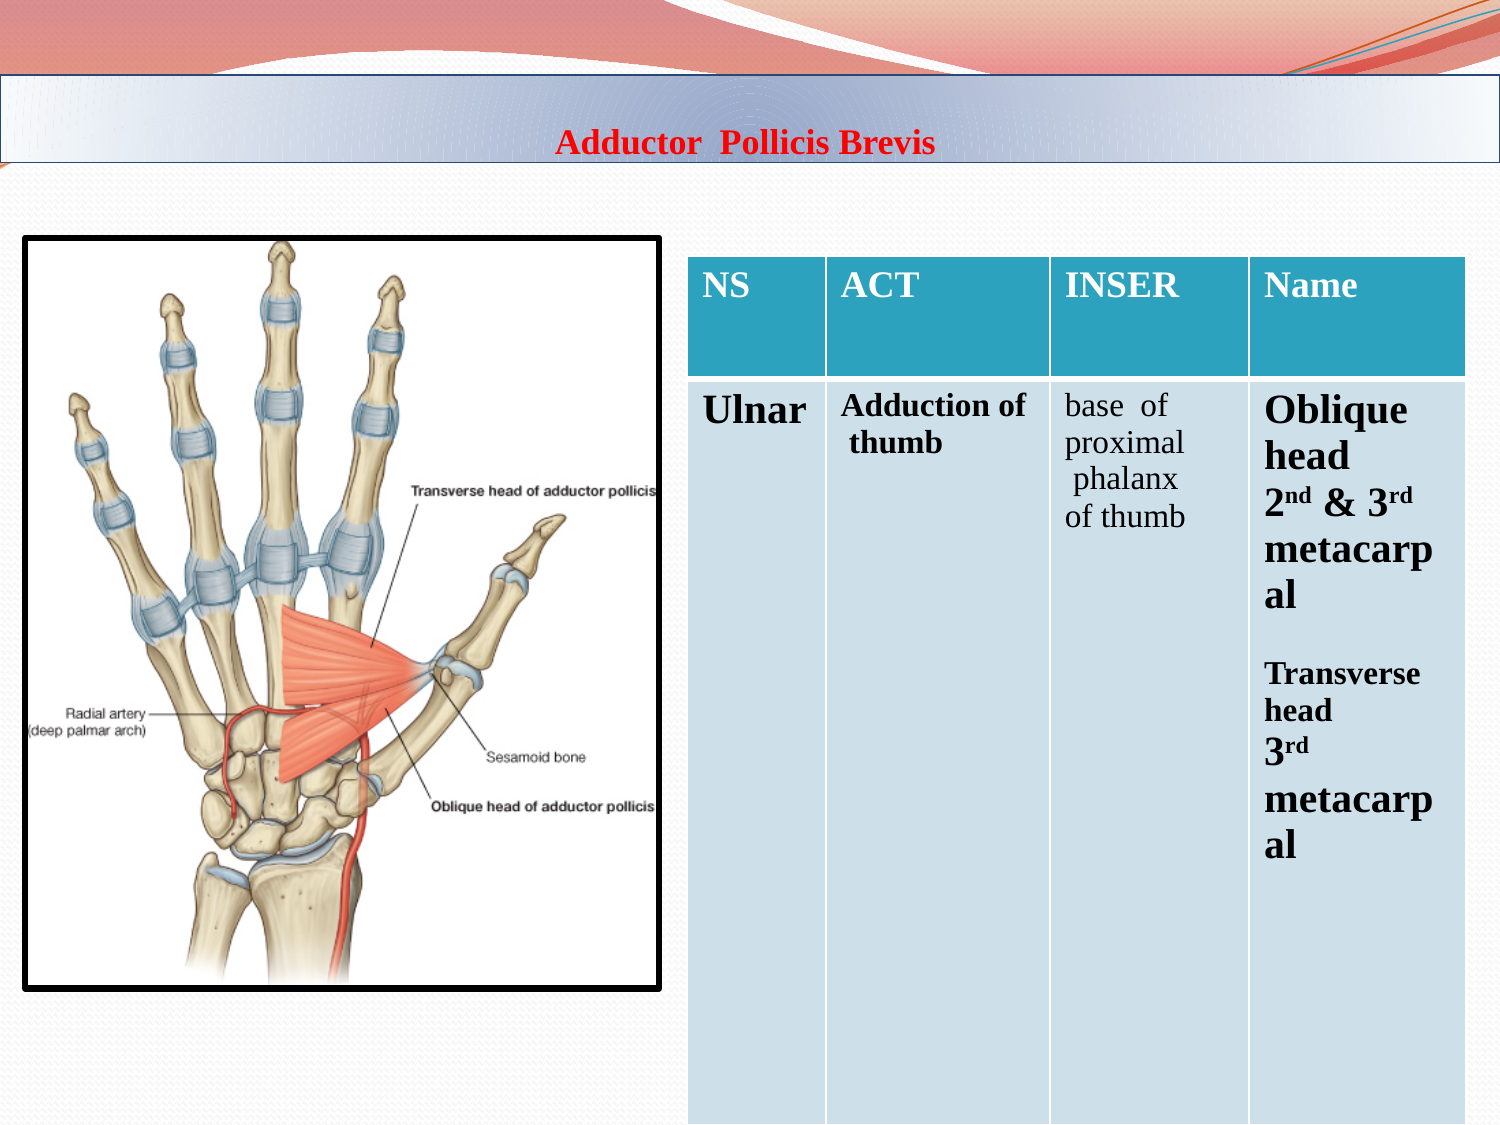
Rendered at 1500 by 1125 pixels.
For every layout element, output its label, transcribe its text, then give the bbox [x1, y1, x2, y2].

table_cell Ulnar [688, 382, 825, 1124]
table_cell base of proximal phalanx of thumb [1051, 382, 1248, 1124]
table_header Name [1250, 257, 1465, 376]
title Adductor Pollicis Brevis [0, 74, 1500, 163]
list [28, 240, 657, 986]
table_cell Adduction of thumb [827, 382, 1049, 1124]
table_cell Oblique head 2nd & 3rd metacarpal Transverse head 3rd metacarpal [1250, 382, 1465, 1124]
table_header INSER [1051, 257, 1248, 376]
table_header NS [688, 257, 825, 376]
table_header ACT [827, 257, 1049, 376]
